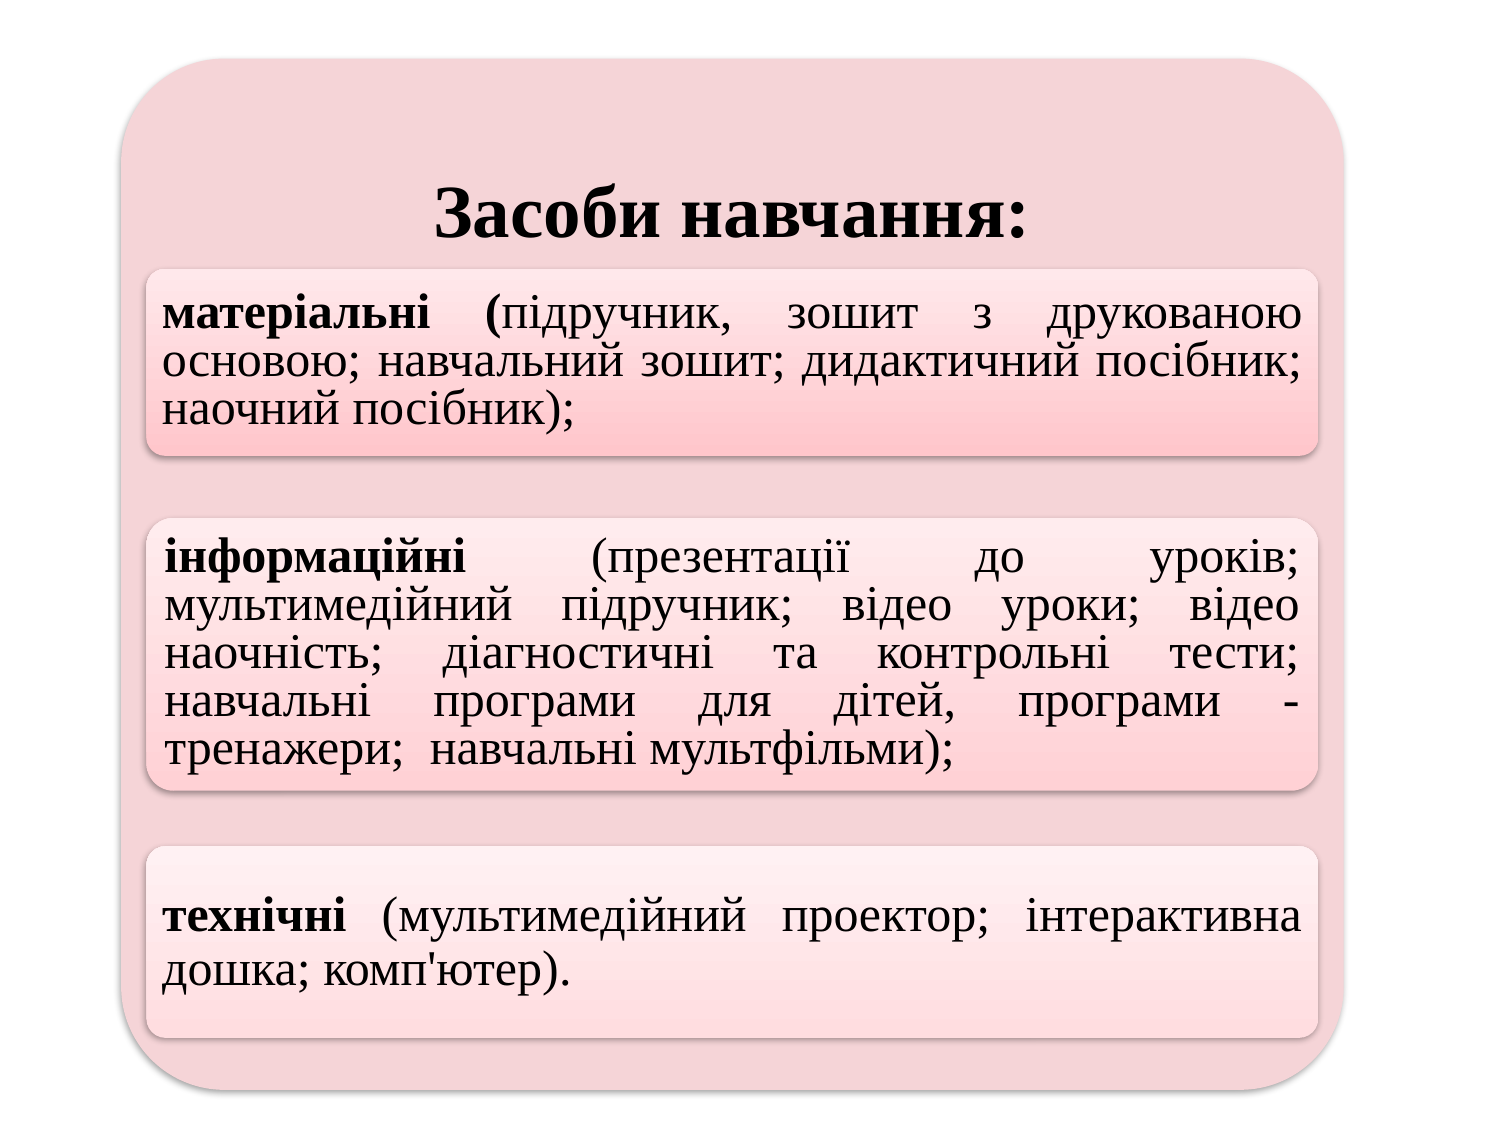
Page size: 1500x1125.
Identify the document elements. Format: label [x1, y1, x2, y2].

text_box [0, 58, 1465, 1090]
